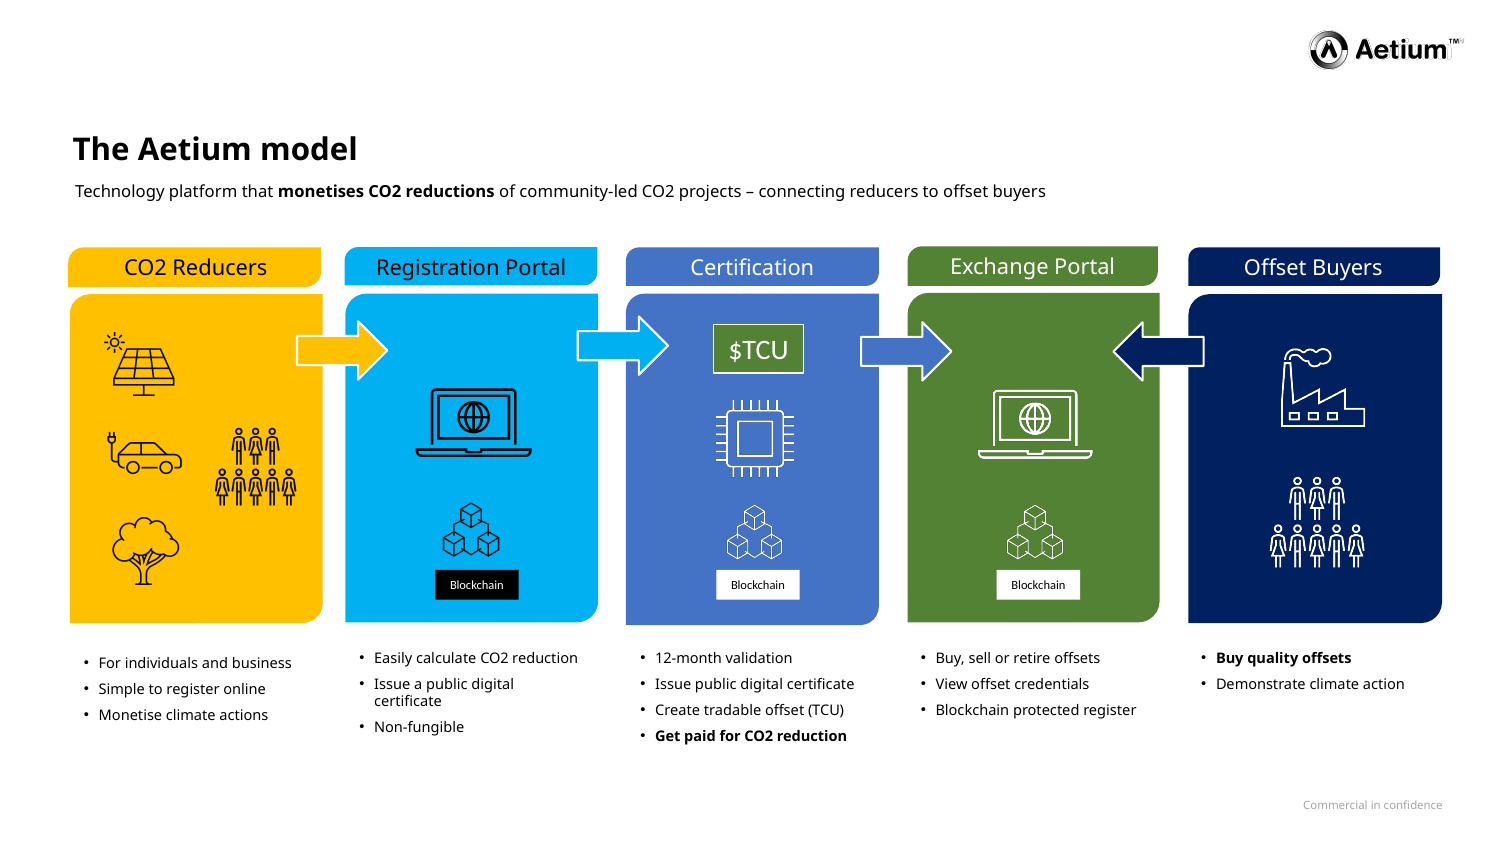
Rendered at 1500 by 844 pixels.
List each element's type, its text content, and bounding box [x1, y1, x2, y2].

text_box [995, 499, 1082, 601]
text_box Buy quality offsets Demonstrate climate action [1186, 641, 1441, 700]
text_box [859, 320, 954, 383]
picture [102, 411, 186, 495]
text_box Exchange Portal [904, 240, 1162, 292]
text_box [434, 497, 520, 601]
picture [1304, 28, 1466, 73]
picture [210, 422, 300, 512]
picture [101, 327, 178, 404]
text_box Registration Portal [342, 244, 600, 290]
text_box For individuals and business Simple to register online Monetise climate actions [69, 646, 323, 731]
text_box CO2 Reducers [67, 244, 325, 290]
text_box 12-month validation Issue public digital certificate Create tradable offset (TCU) Get paid for CO2 reduction [625, 641, 880, 752]
text_box [1186, 291, 1445, 626]
text_box Technology platform that monetises CO2 reductions of community-led CO2 projects – connecting reducers to offset buyers [58, 171, 1248, 221]
text_box [67, 292, 325, 626]
text_box [575, 314, 671, 377]
text_box [66, 639, 1443, 745]
picture [107, 512, 185, 590]
picture [703, 387, 807, 491]
picture [1271, 336, 1375, 440]
text_box The Aetium model [61, 121, 811, 171]
text_box $TCU [713, 324, 804, 373]
text_box [1111, 320, 1206, 383]
text_box Commercial in confidence [1288, 790, 1458, 820]
text_box [343, 291, 601, 625]
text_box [715, 499, 801, 601]
text_box Certification [623, 244, 881, 290]
text_box [294, 319, 390, 382]
text_box [905, 290, 1162, 625]
text_box [623, 291, 881, 628]
picture [1265, 470, 1369, 575]
text_box Offset Buyers [1184, 244, 1442, 290]
picture [975, 363, 1096, 484]
text_box Buy, sell or retire offsets View offset credentials Blockchain protected register [906, 641, 1160, 726]
text_box Easily calculate CO2 reduction Issue a public digital certificate Non-fungible [344, 641, 599, 743]
